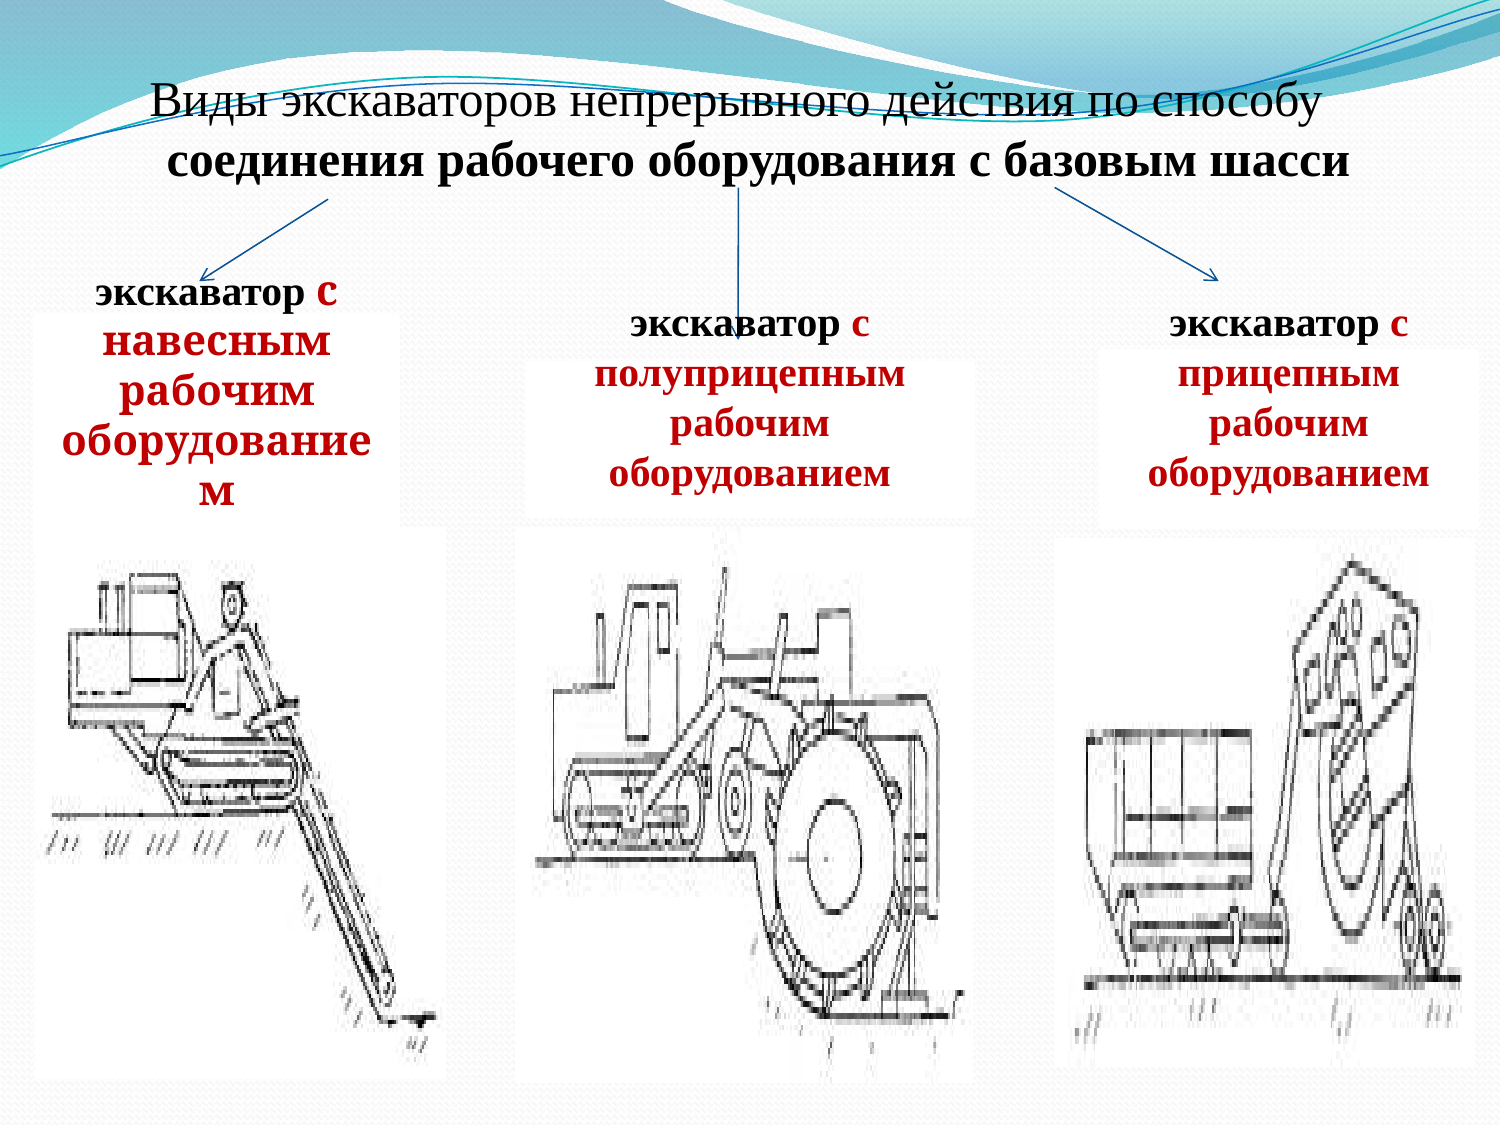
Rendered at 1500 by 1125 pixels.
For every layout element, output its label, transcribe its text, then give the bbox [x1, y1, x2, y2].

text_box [1054, 187, 1219, 282]
picture [515, 527, 973, 1083]
text_box экскаватор с навесным рабочим оборудованием [33, 314, 400, 528]
picture [1054, 538, 1475, 1067]
text_box экскаватор с полуприцепным рабочим оборудованием [525, 361, 975, 518]
list Виды экскаваторов непрерывного действия по способу соединения рабочего оборудования с базовым шасси [46, 58, 1425, 1038]
text_box экскаватор с прицепным рабочим оборудованием [1099, 349, 1479, 529]
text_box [198, 198, 329, 282]
picture [34, 527, 446, 1079]
